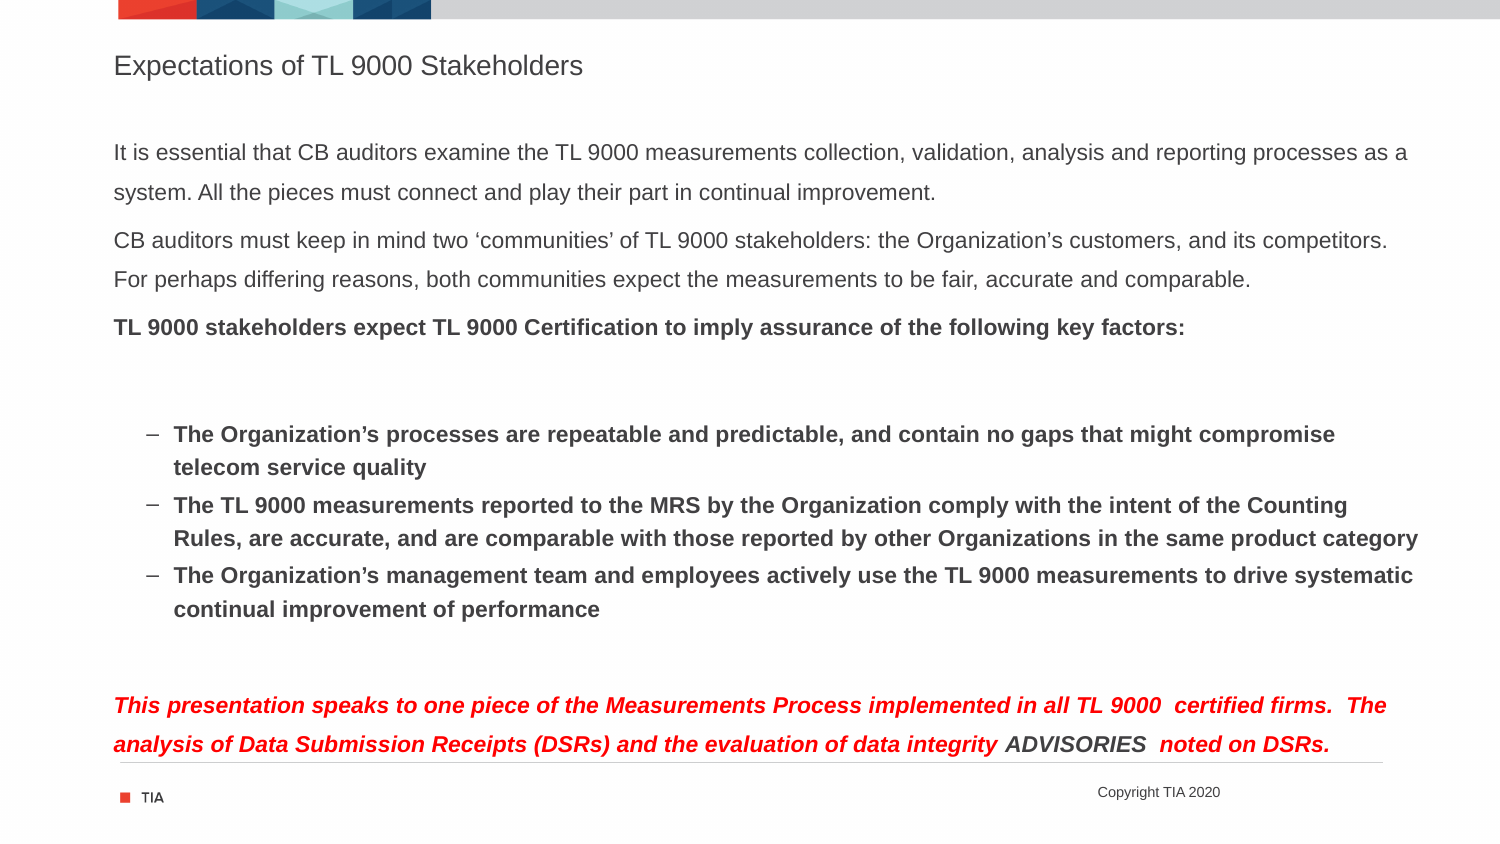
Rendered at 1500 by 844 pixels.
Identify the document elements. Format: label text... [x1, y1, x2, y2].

picture [0, 0, 1500, 844]
list It is essential that CB auditors examine the TL 9000 measurements collection, validation, analysis and reporting processes as a system. All the pieces must connect and play their part in continual improvement. CB auditors must keep in mind two ‘communities’ of TL 9000 stakeholders: the Organization’s customers, and its competitors. For perhaps differing reasons, both communities expect the measurements to be fair, accurate and comparable. TL 9000 stakeholders expect TL 9000 Certification to imply assurance of the following key factors: The Organization’s processes are repeatable and predictable, and contain no gaps that might compromise telecom service quality The TL 9000 measurements reported to the MRS by the Organization comply with the intent of the Counting Rules, are accurate, and are comparable with those reported by other Organizations in the same product category The Organization’s management team and employees actively use the TL 9000 measurements to drive systematic continual improvement of performance This presentation speaks to one piece of the Measurements Process implemented in all TL 9000 certified firms. The analysis of Data Submission Receipts (DSRs) and the evaluation of data integrity ADVISORIES noted on DSRs. [113, 125, 1422, 724]
title Expectations of TL 9000 Stakeholders [113, 0, 1390, 82]
